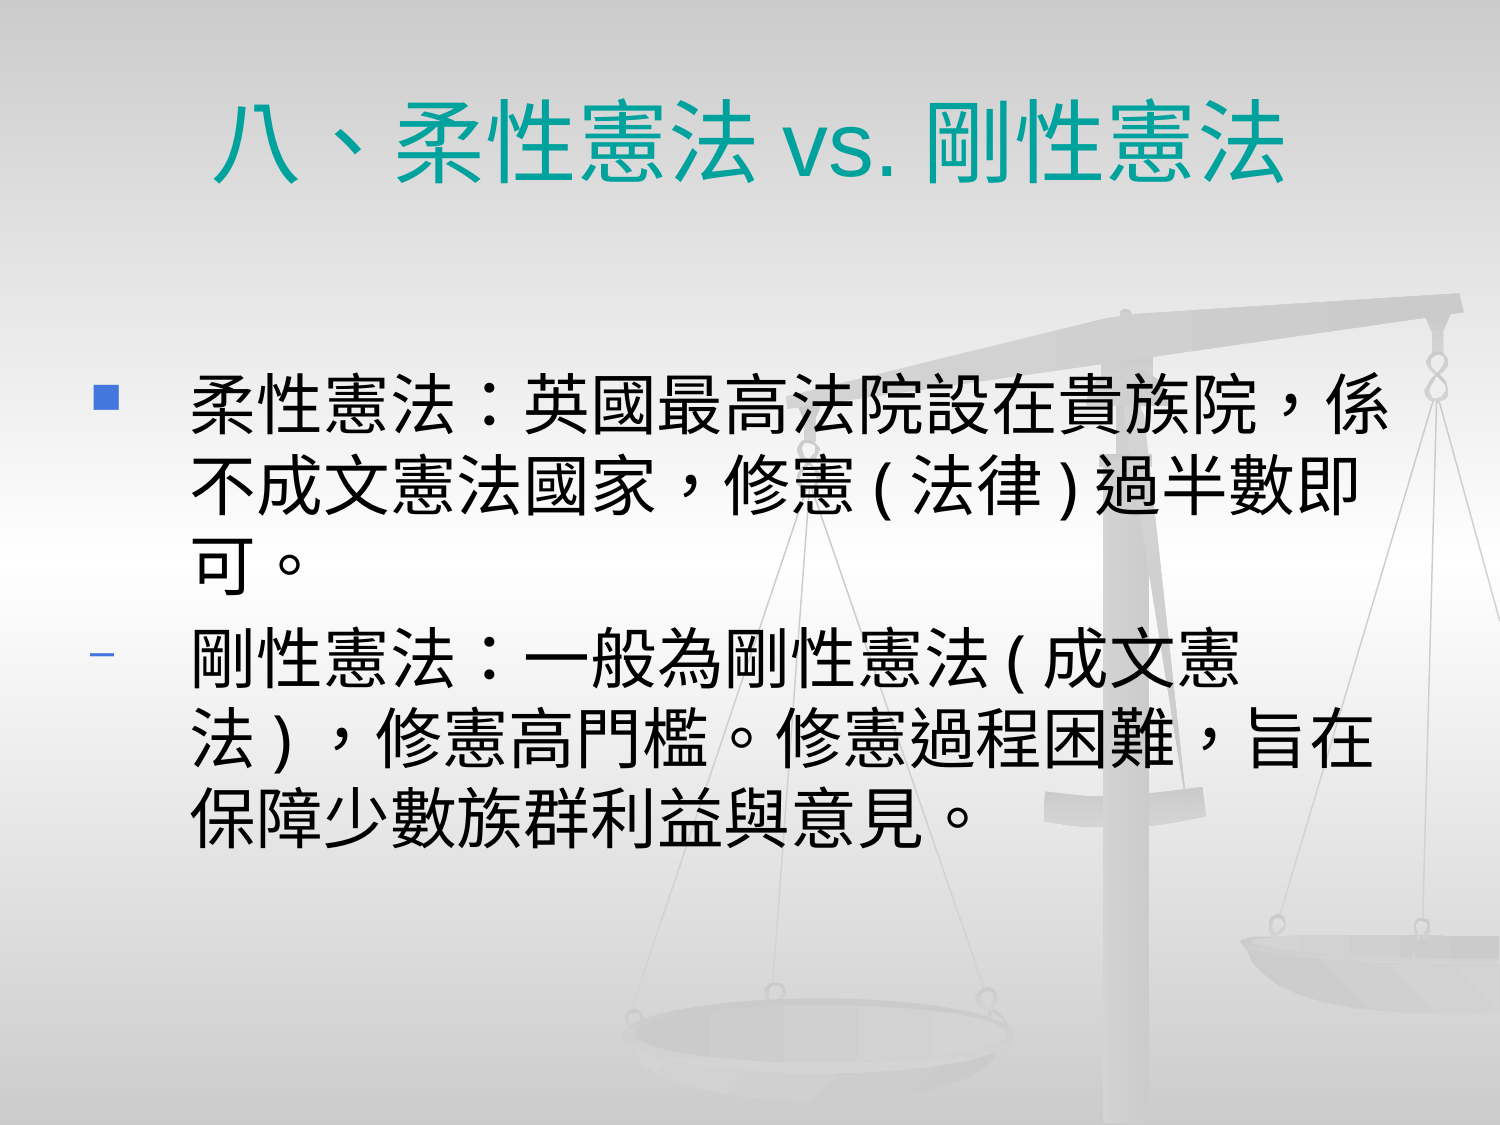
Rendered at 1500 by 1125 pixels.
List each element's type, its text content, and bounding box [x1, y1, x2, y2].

title 八、柔性憲法vs.剛性憲法 [74, 45, 1426, 234]
list 柔性憲法：英國最高法院設在貴族院，係不成文憲法國家，修憲(法律)過半數即可。 剛性憲法：一般為剛性憲法(成文憲法)，修憲高門檻。修憲過程困難，旨在保障少數族群利益與意見。 [74, 262, 1426, 1125]
